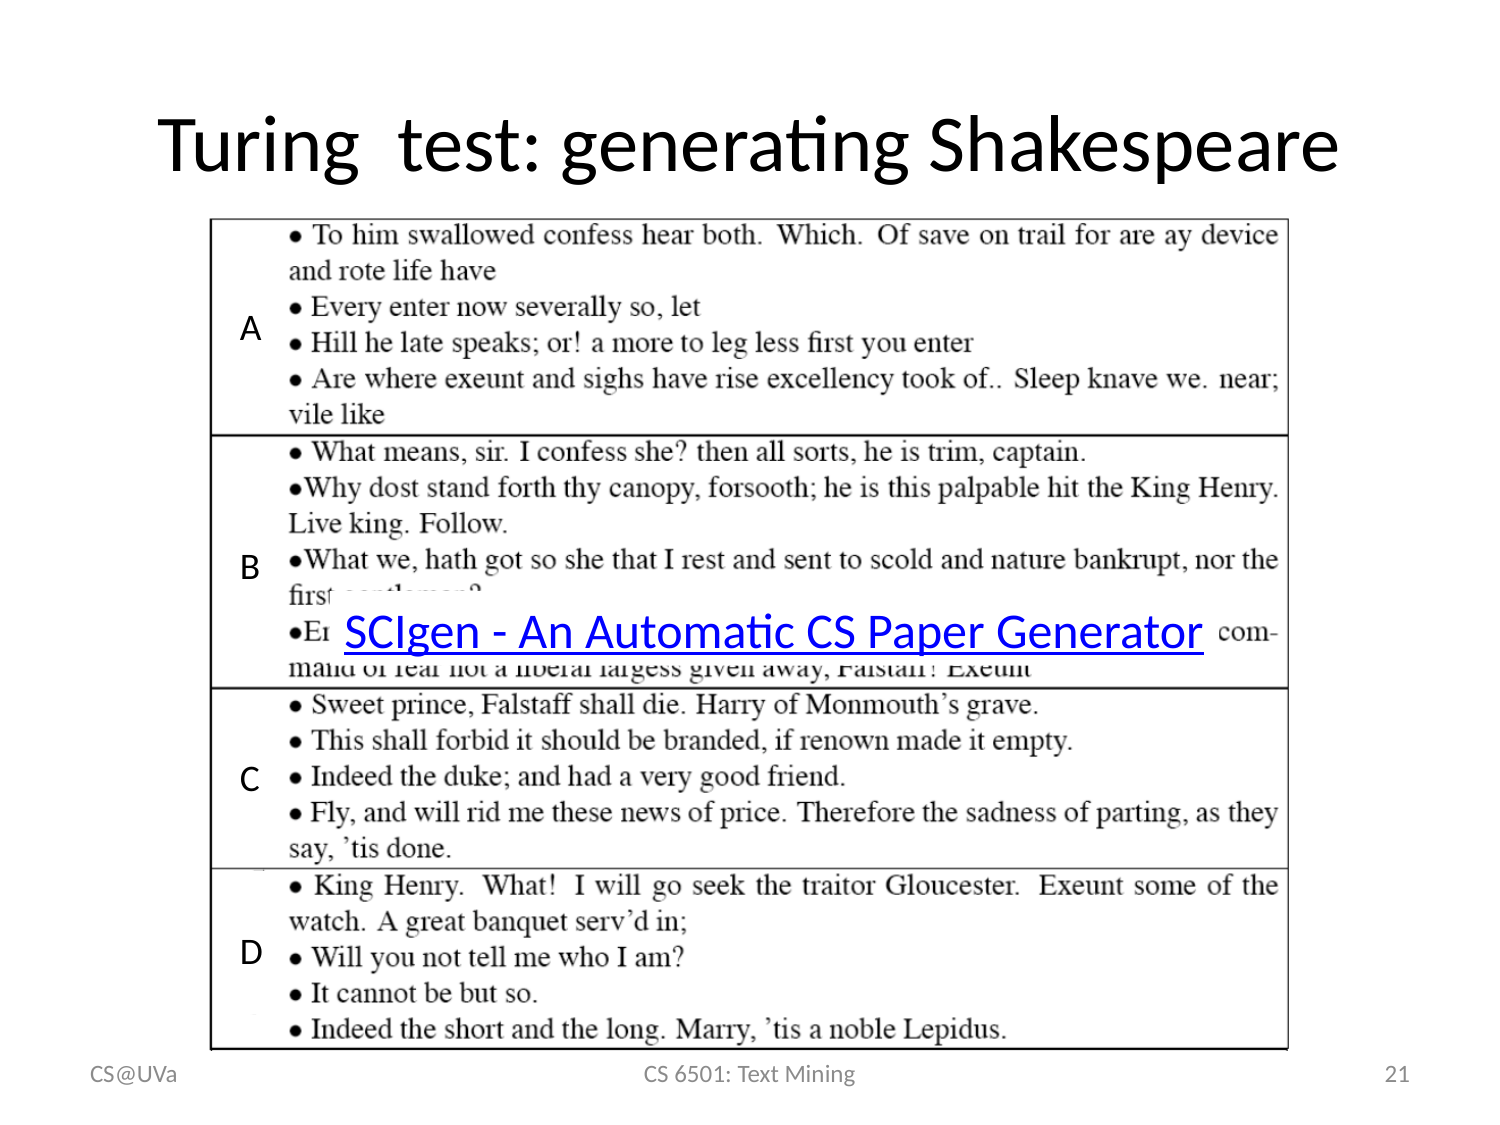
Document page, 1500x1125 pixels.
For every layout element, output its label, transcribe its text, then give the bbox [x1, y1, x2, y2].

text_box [224, 699, 313, 843]
slide_number 21 [1074, 1042, 1425, 1103]
footer CS 6501: Text Mining [512, 1060, 988, 1103]
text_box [224, 870, 313, 1014]
picture [206, 215, 1294, 1051]
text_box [224, 232, 313, 375]
title Turing test: generating Shakespeare [75, 45, 1425, 233]
slide_number CS@UVa [75, 1042, 425, 1103]
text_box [224, 449, 313, 597]
